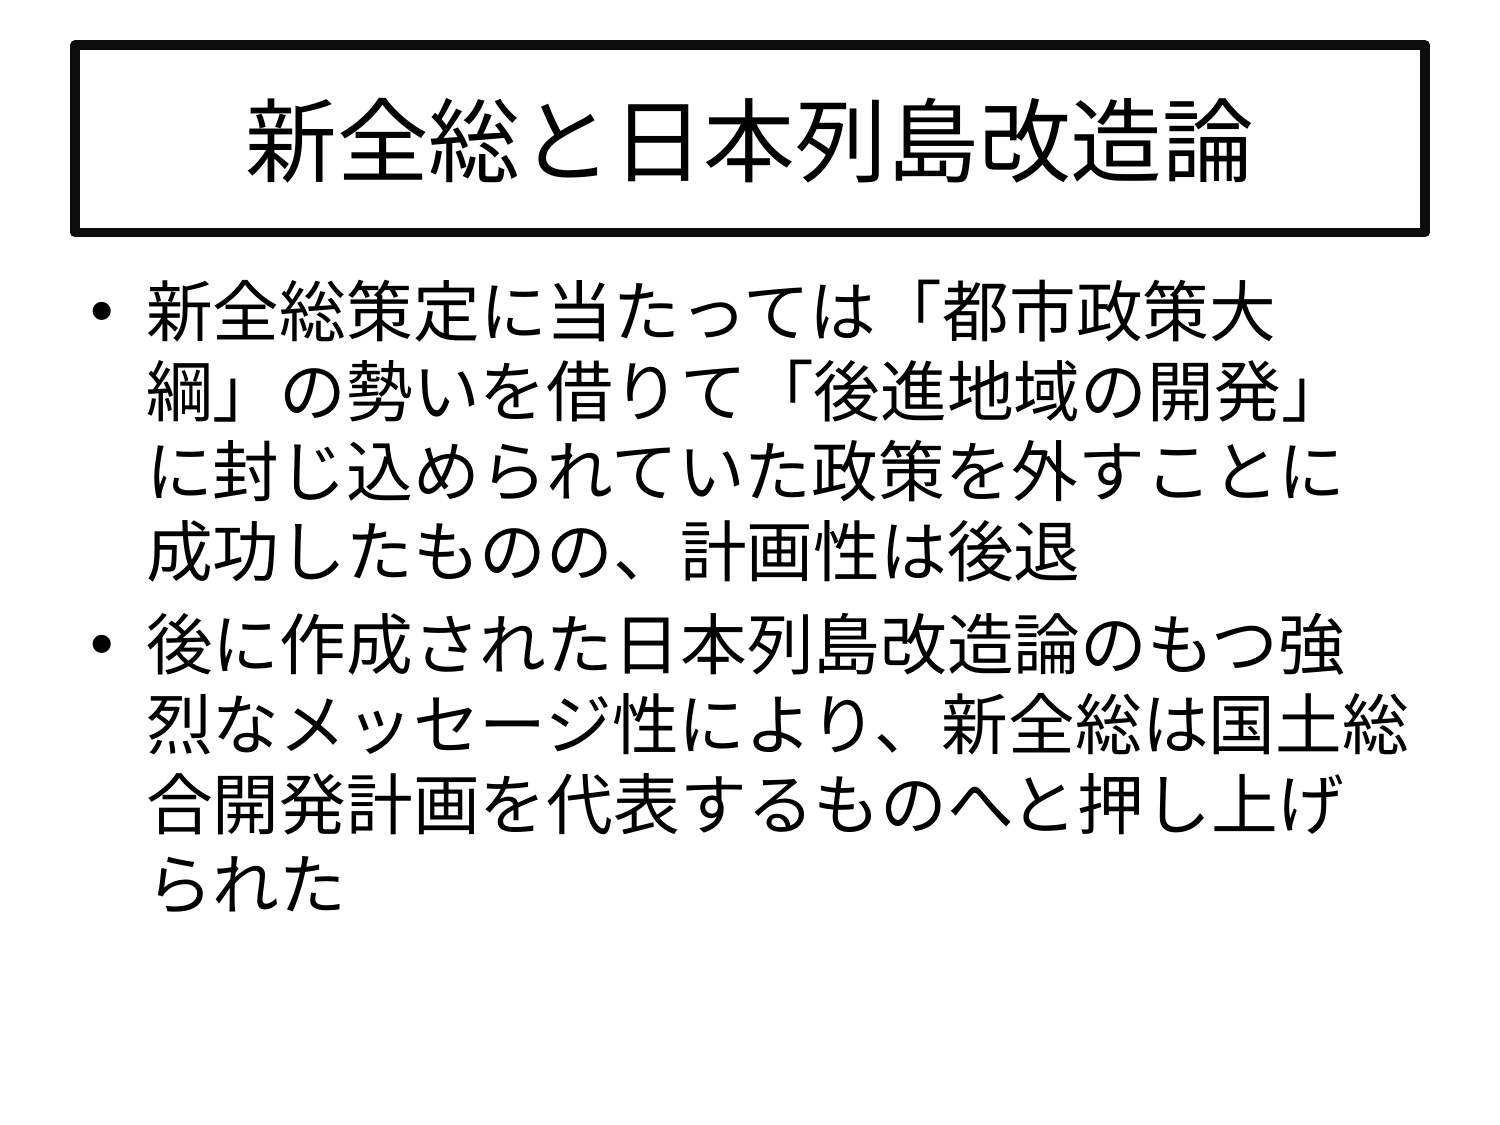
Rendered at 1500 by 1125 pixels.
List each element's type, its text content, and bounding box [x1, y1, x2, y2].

title 新全総と日本列島改造論 [75, 45, 1425, 233]
list 新全総策定に当たっては「都市政策大綱」の勢いを借りて「後進地域の開発」に封じ込められていた政策を外すことに成功したものの、計画性は後退 後に作成された日本列島改造論のもつ強烈なメッセージ性により、新全総は国土総合開発計画を代表するものへと押し上げられた [75, 262, 1425, 1005]
